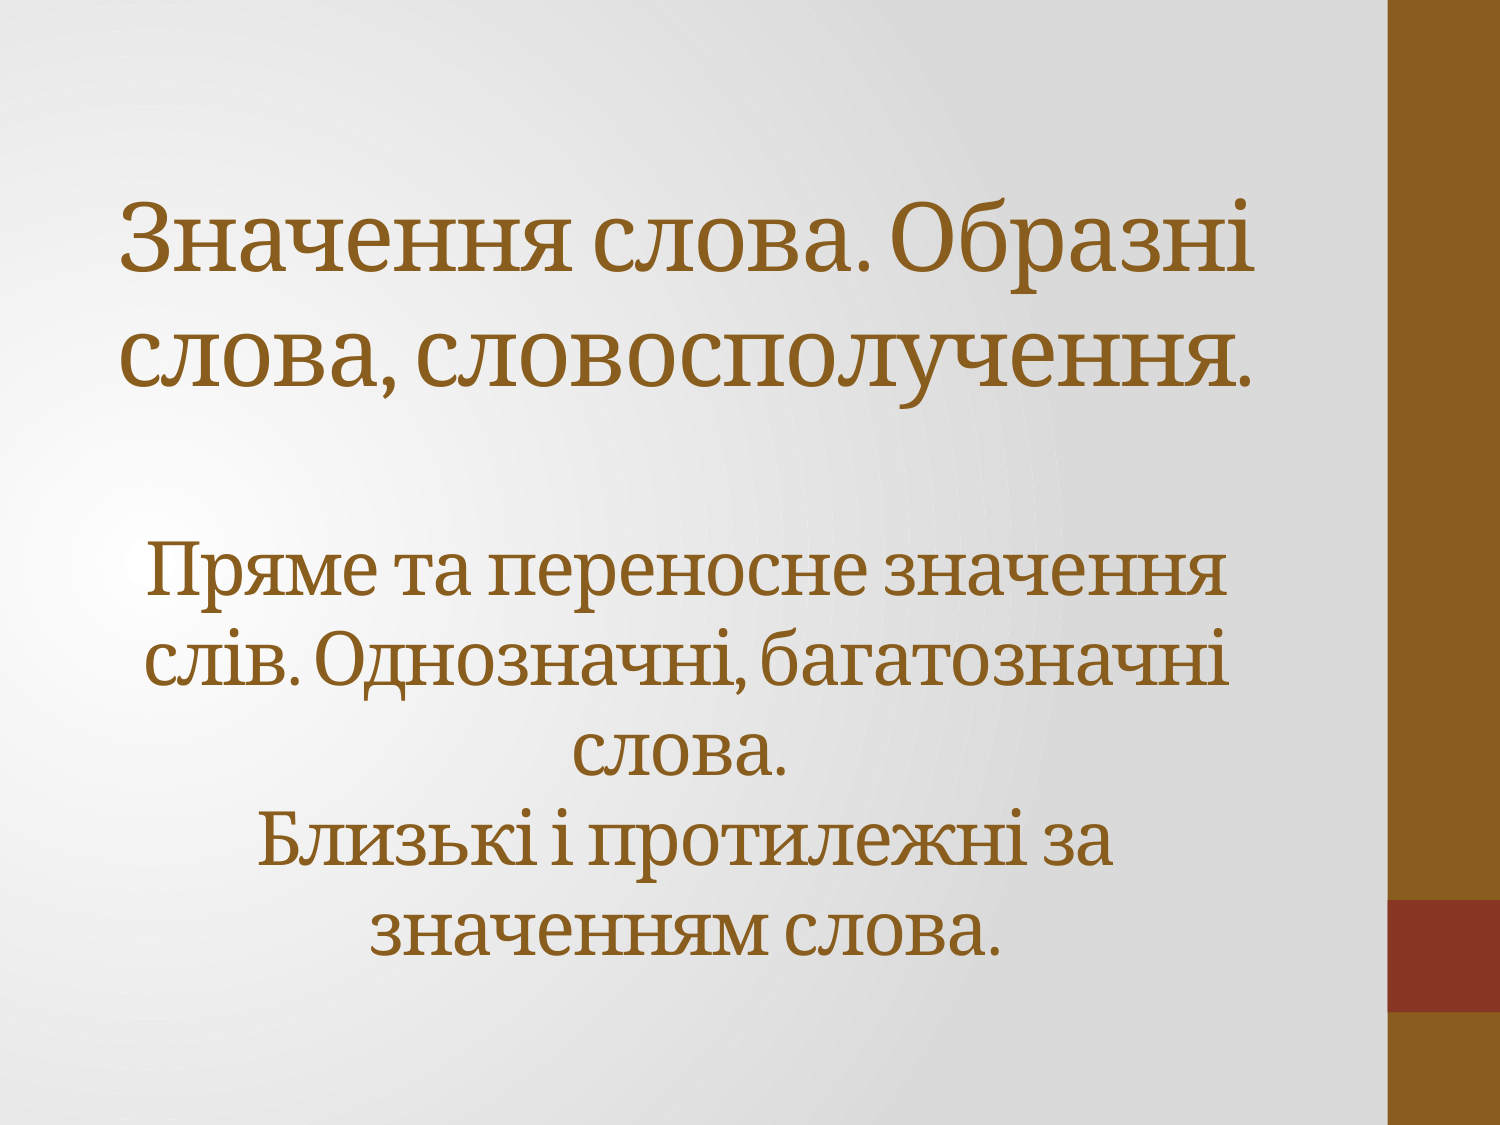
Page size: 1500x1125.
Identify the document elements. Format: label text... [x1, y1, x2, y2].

title Значення слова. Образні слова, словосполучення. Пряме та переносне значення слів. Однозначні, багатозначні слова. Близькі і протилежні за значенням слова. [53, 125, 1319, 1021]
